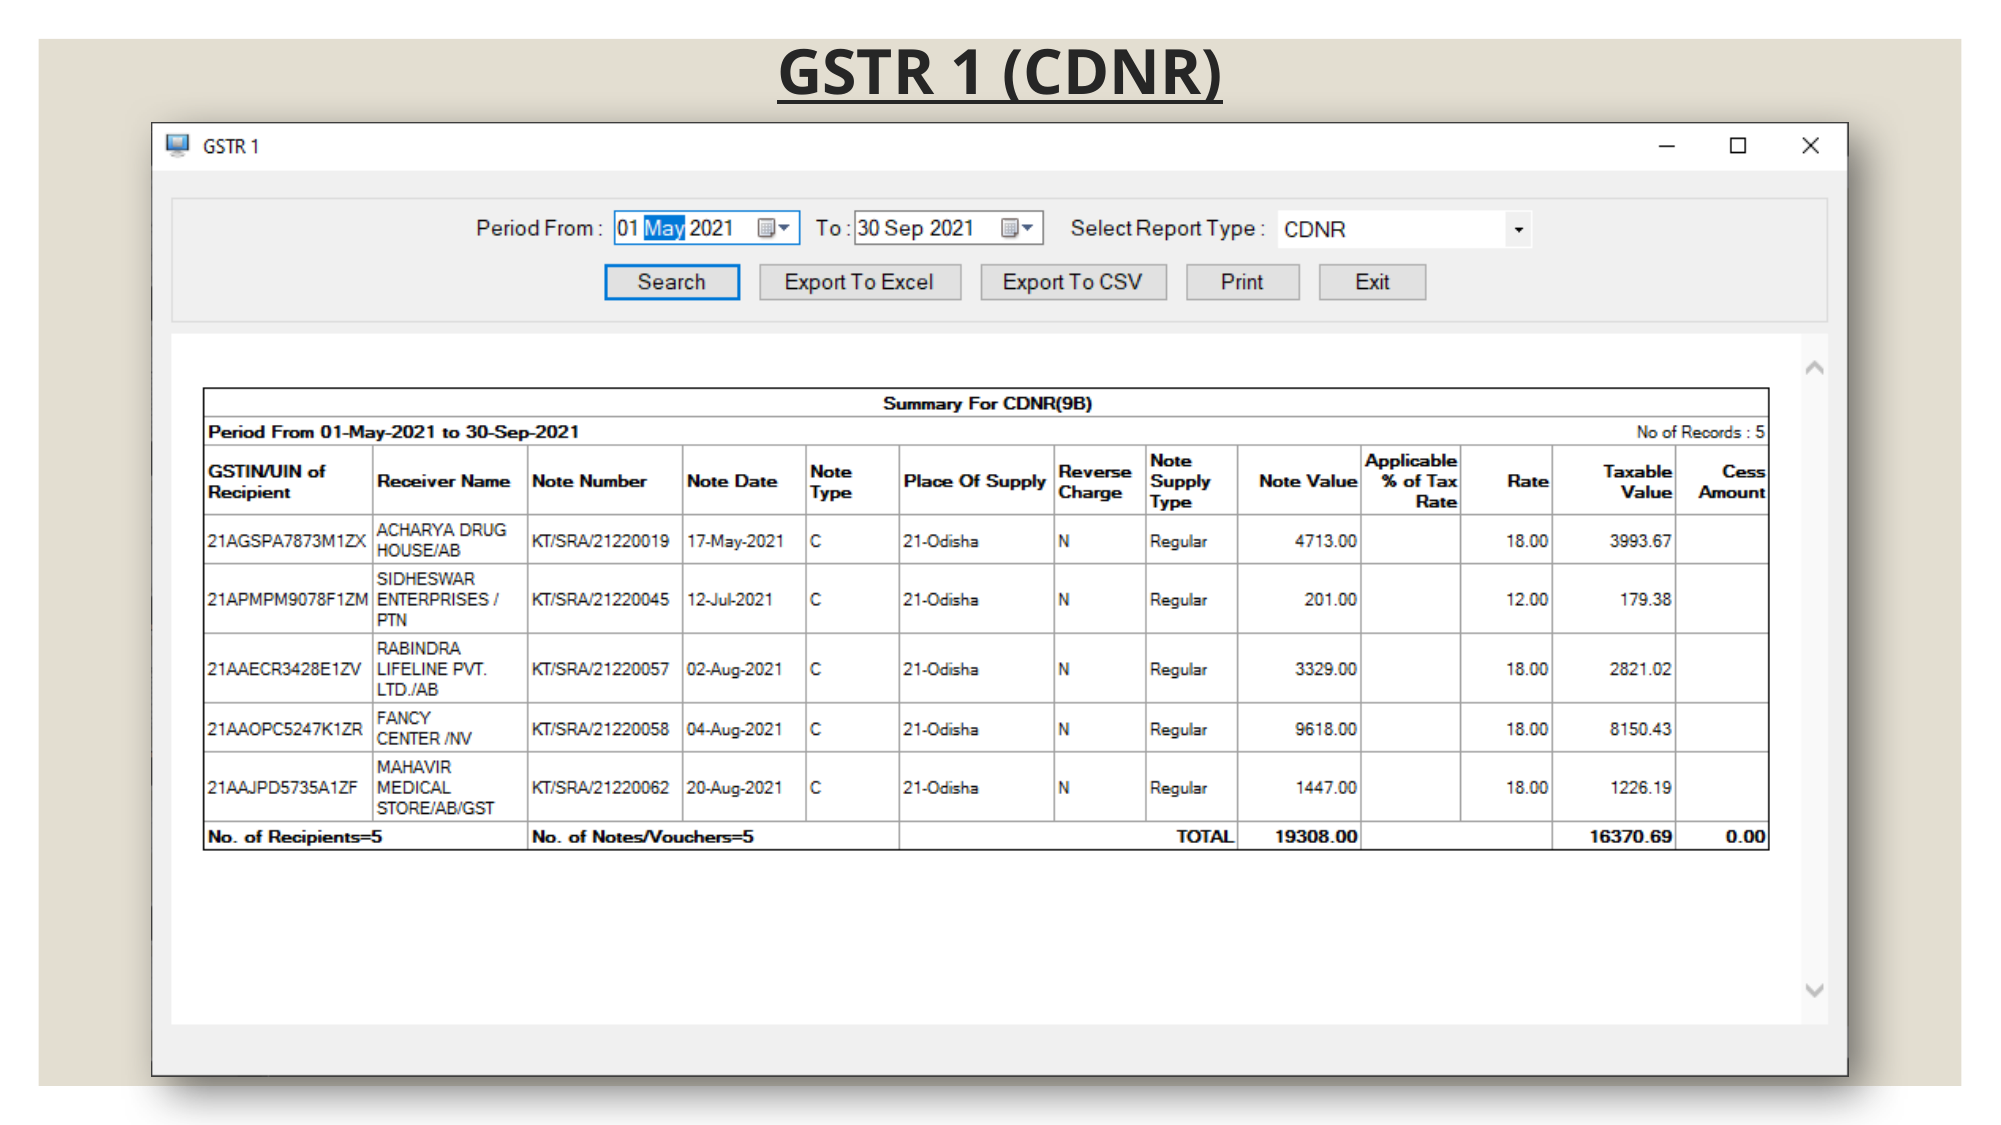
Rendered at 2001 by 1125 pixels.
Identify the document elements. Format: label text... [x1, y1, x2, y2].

title GSTR 1 (CDNR) [395, 1, 1605, 103]
picture [151, 122, 1849, 1077]
